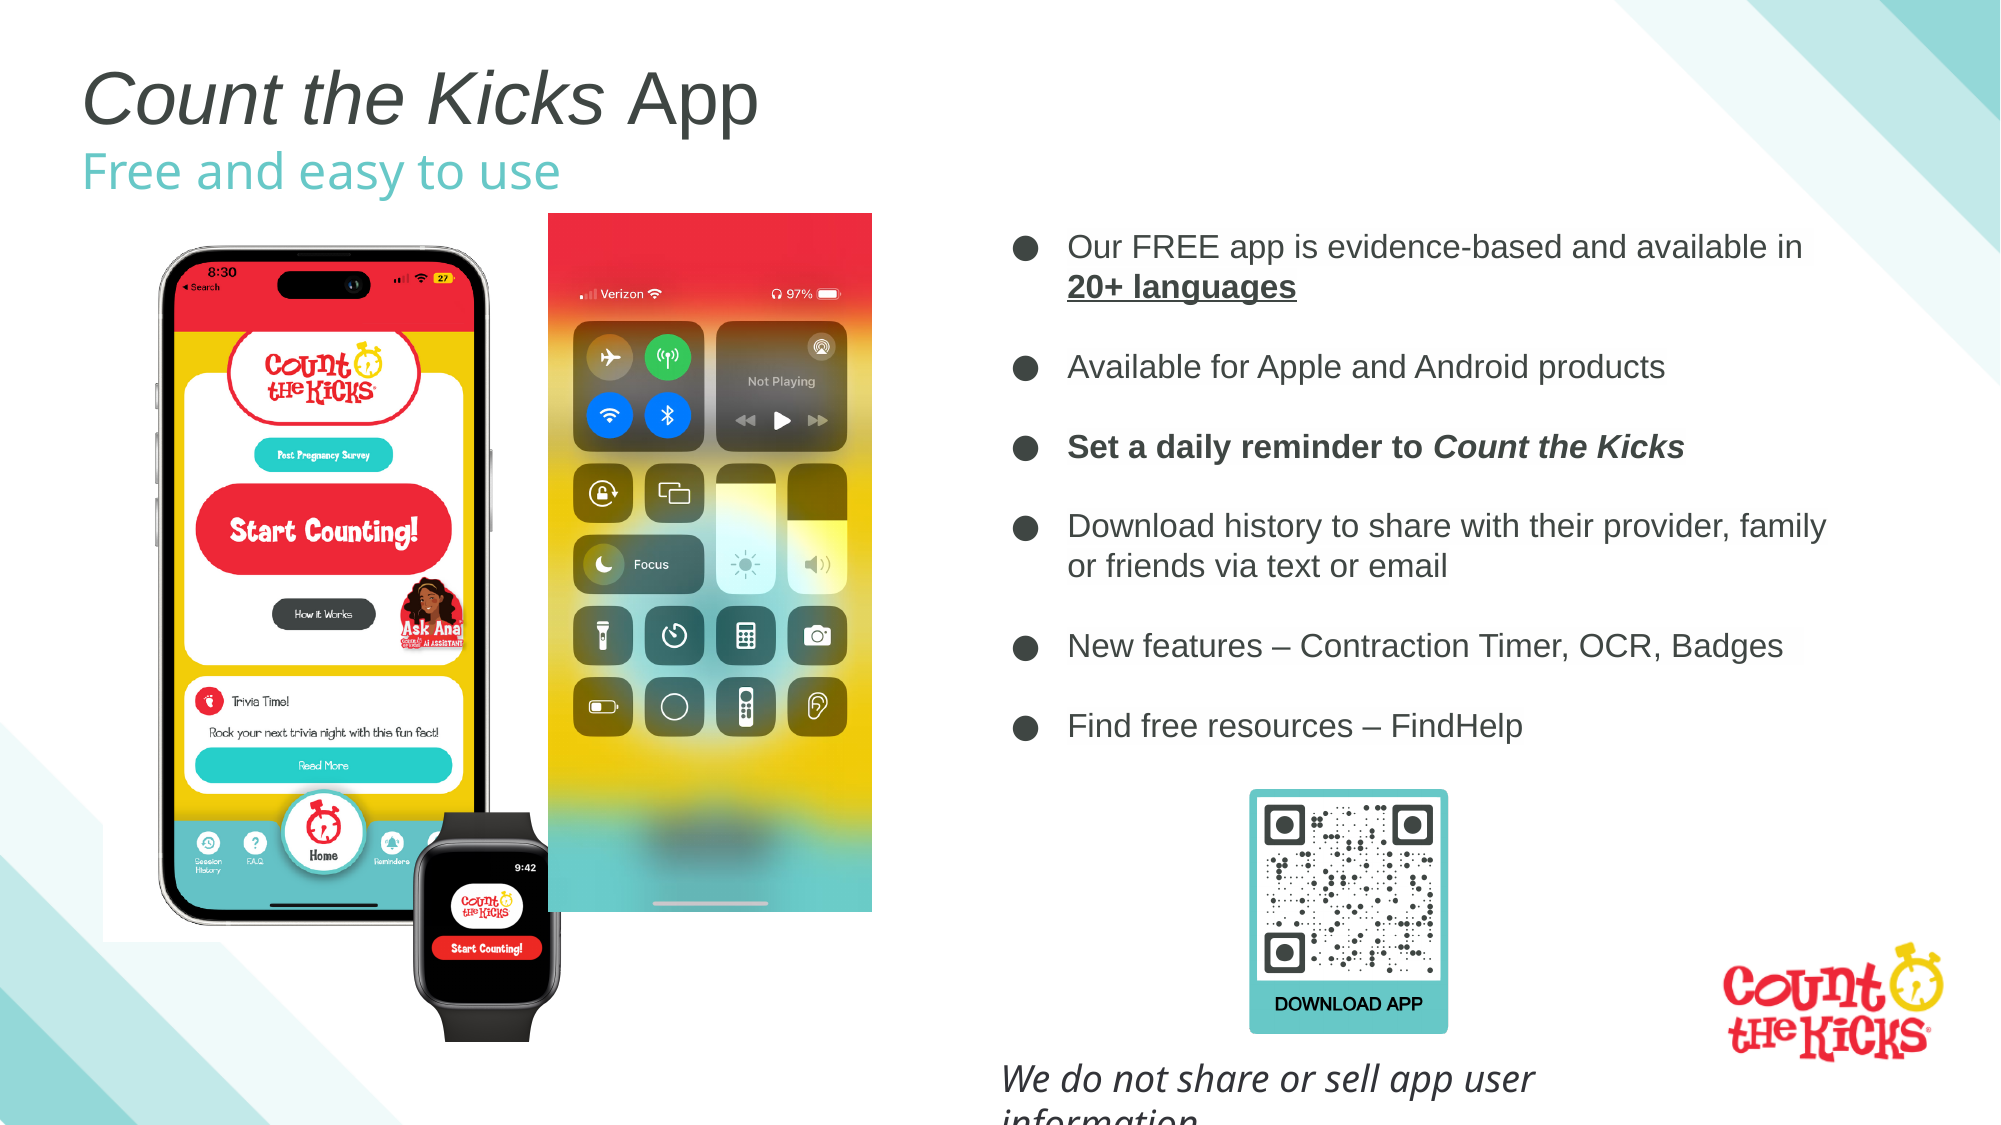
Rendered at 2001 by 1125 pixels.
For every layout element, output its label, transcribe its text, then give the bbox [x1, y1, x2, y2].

text_box Count the Kicks App Free and easy to use [65, 42, 1439, 198]
text_box We do not share or sell app user information. [985, 1047, 1712, 1125]
text_box Our FREE app is evidence-based and available in 20+ languages Available for Apple and Android products Set a daily reminder to Count the Kicks Download history to share with their provider, family or friends via text or email New features – Contraction Timer, OCR, Badges Find free resources – FindHelp [977, 210, 1851, 614]
picture [0, 0, 2001, 1125]
